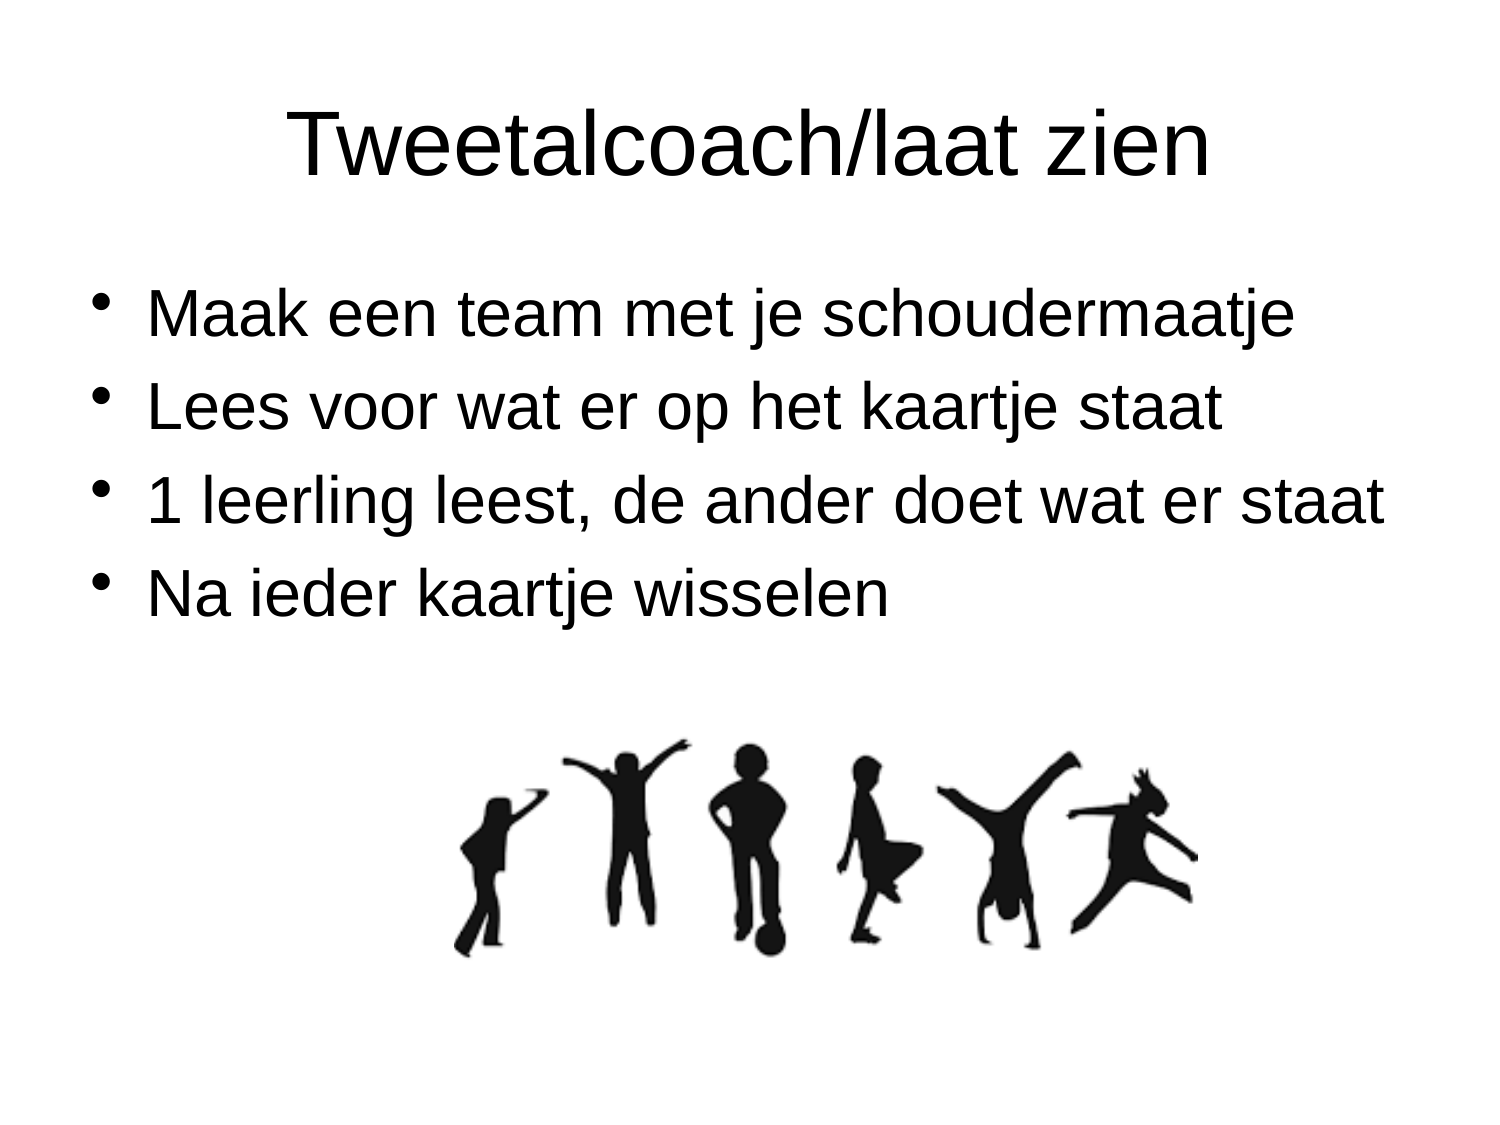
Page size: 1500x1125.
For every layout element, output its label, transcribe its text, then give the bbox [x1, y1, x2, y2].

title Tweetalcoach/laat zien [74, 44, 1426, 233]
list Maak een team met je schoudermaatje Lees voor wat er op het kaartje staat 1 leerling leest, de ander doet wat er staat Na ieder kaartje wisselen [74, 262, 1426, 1006]
picture [454, 662, 1199, 1036]
